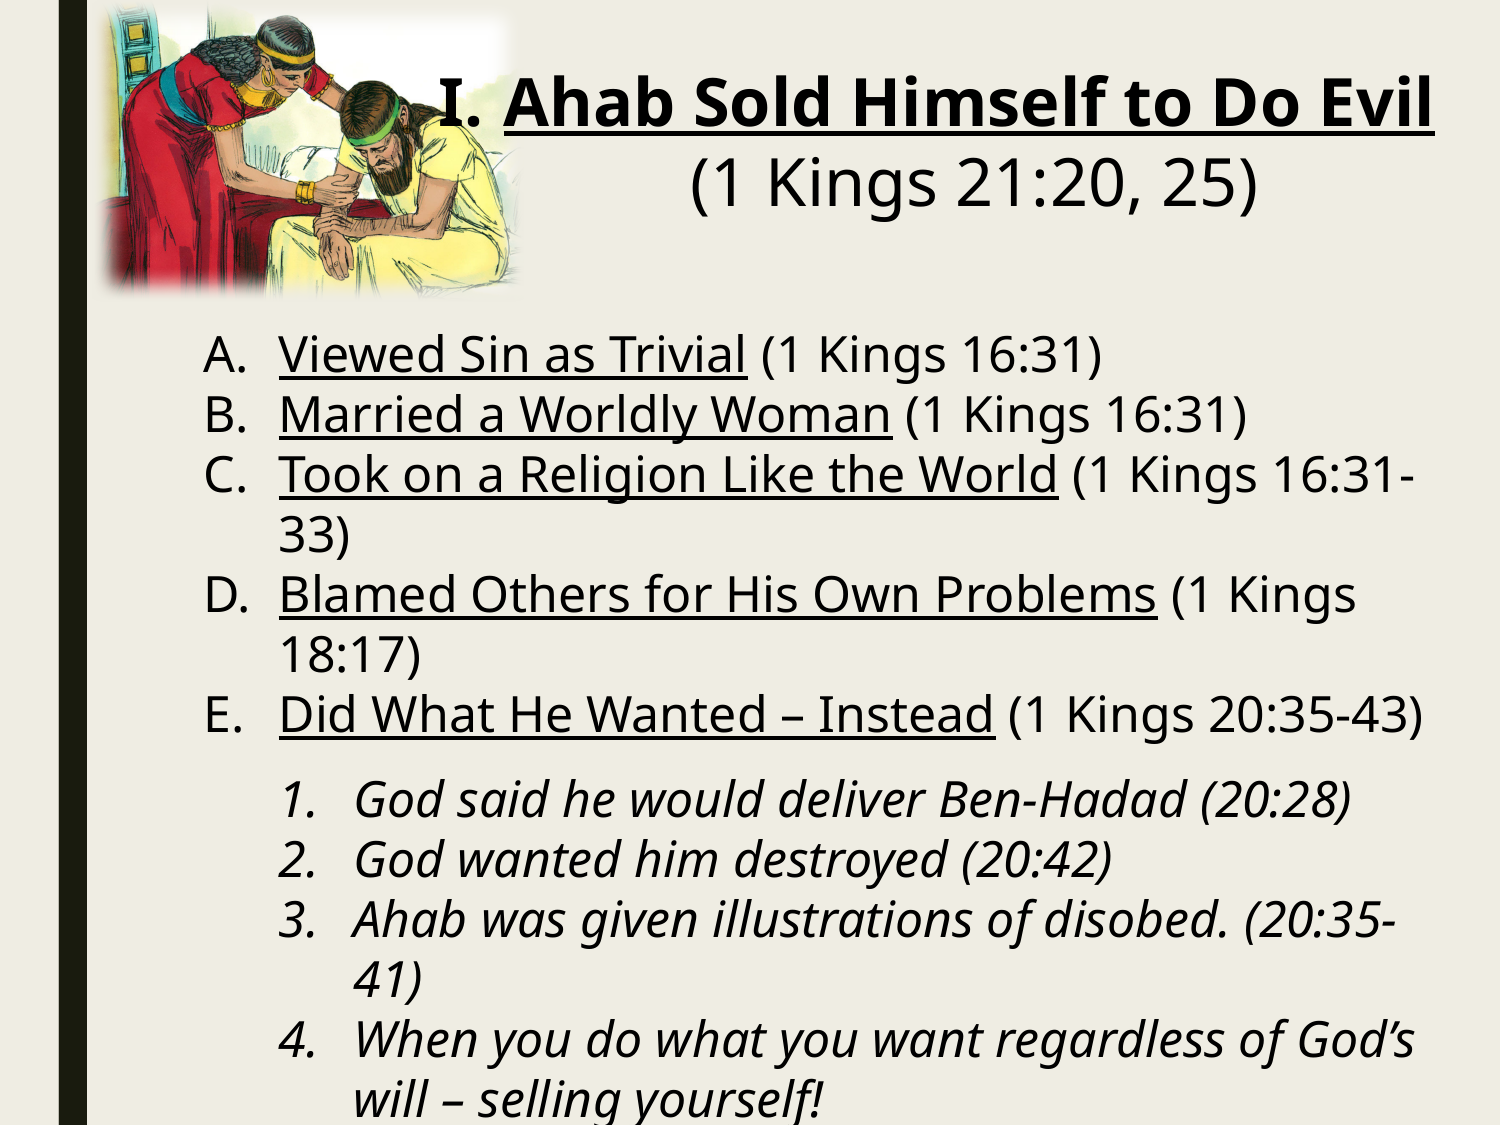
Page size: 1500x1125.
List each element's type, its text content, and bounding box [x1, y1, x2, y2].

text_box Ahab Sold Himself to Do Evil (1 Kings 21:20, 25) [524, 52, 1464, 227]
picture [91, 0, 524, 302]
text_box Viewed Sin as Trivial (1 Kings 16:31) Married a Worldly Woman (1 Kings 16:31) Took on a Religion Like the World (1 Kings 16:31-33) Blamed Others for His Own Problems (1 Kings 18:17) Did What He Wanted – Instead (1 Kings 20:35-43) God said he would deliver Ben-Hadad (20:28) God wanted him destroyed (20:42) Ahab was given illustrations of disobed. (20:35-41) When you do what you want regardless of God’s will – selling yourself! [188, 314, 1464, 1125]
